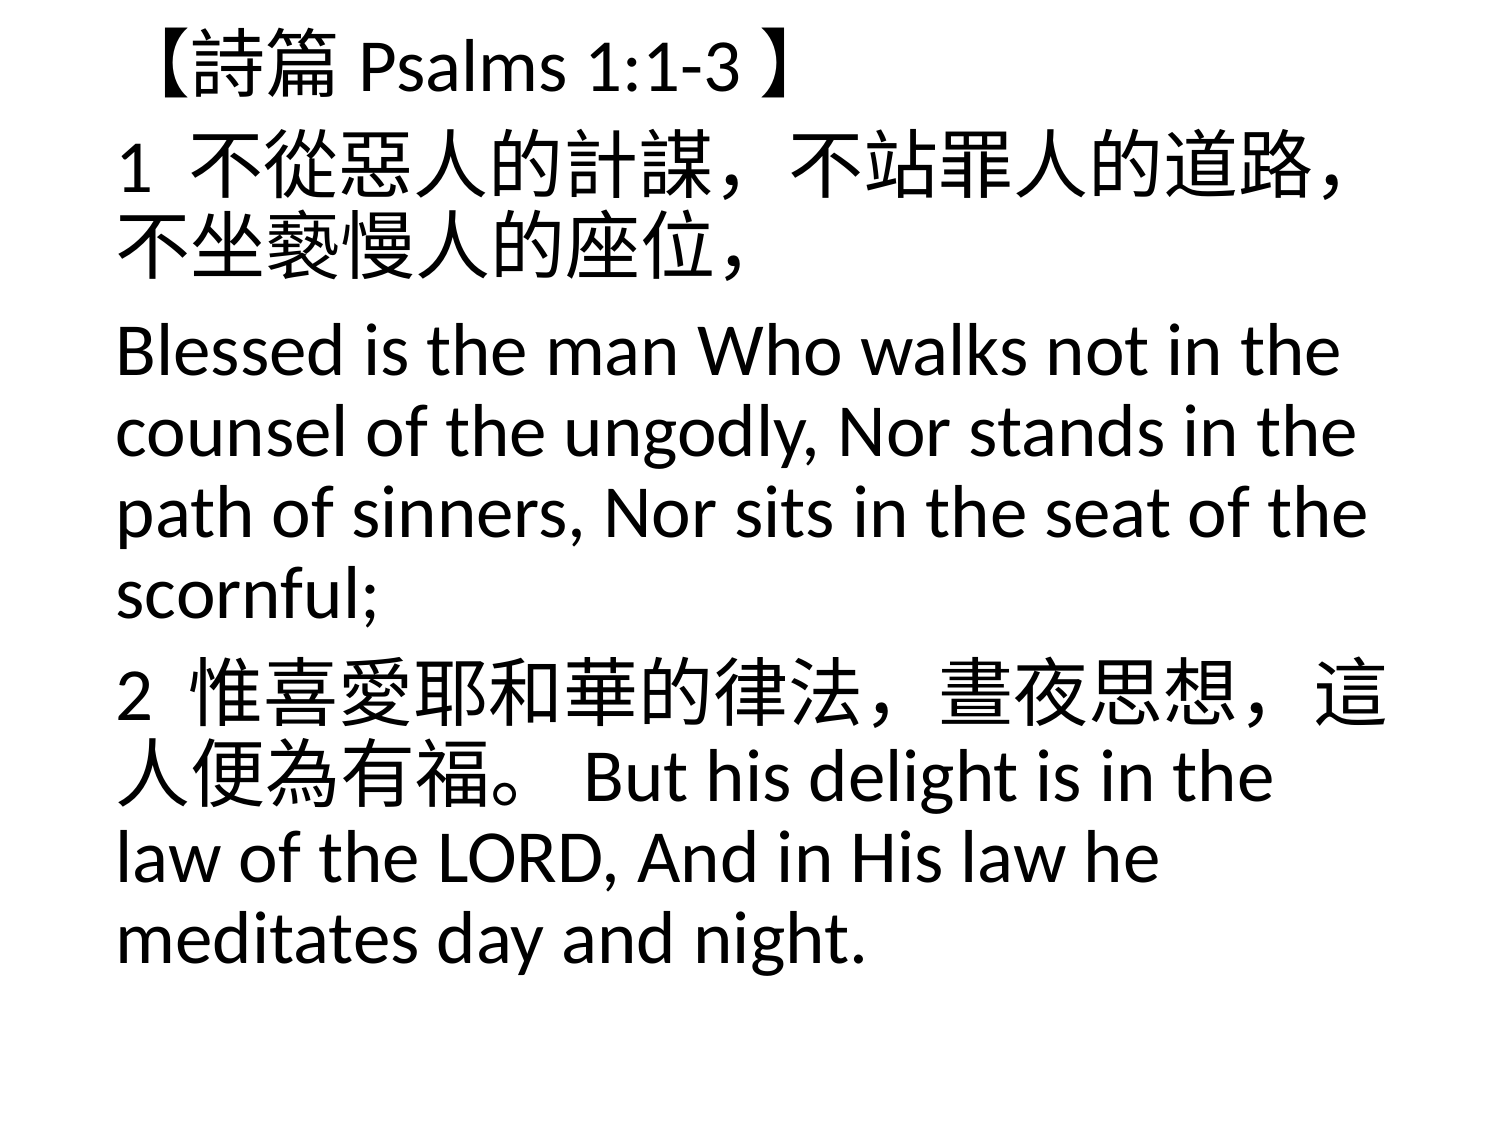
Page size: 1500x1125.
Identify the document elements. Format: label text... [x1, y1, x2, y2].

subtitle 【詩篇Psalms 1:1-3】 1 不從惡人的計謀，不站罪人的道路，不坐褻慢人的座位， Blessed is the man Who walks not in the counsel of the ungodly, Nor stands in the path of sinners, Nor sits in the seat of the scornful; 2 惟喜愛耶和華的律法，晝夜思想，這人便為有福。But his delight is in the law of the LORD, And in His law he meditates day and night. [100, 18, 1405, 1125]
